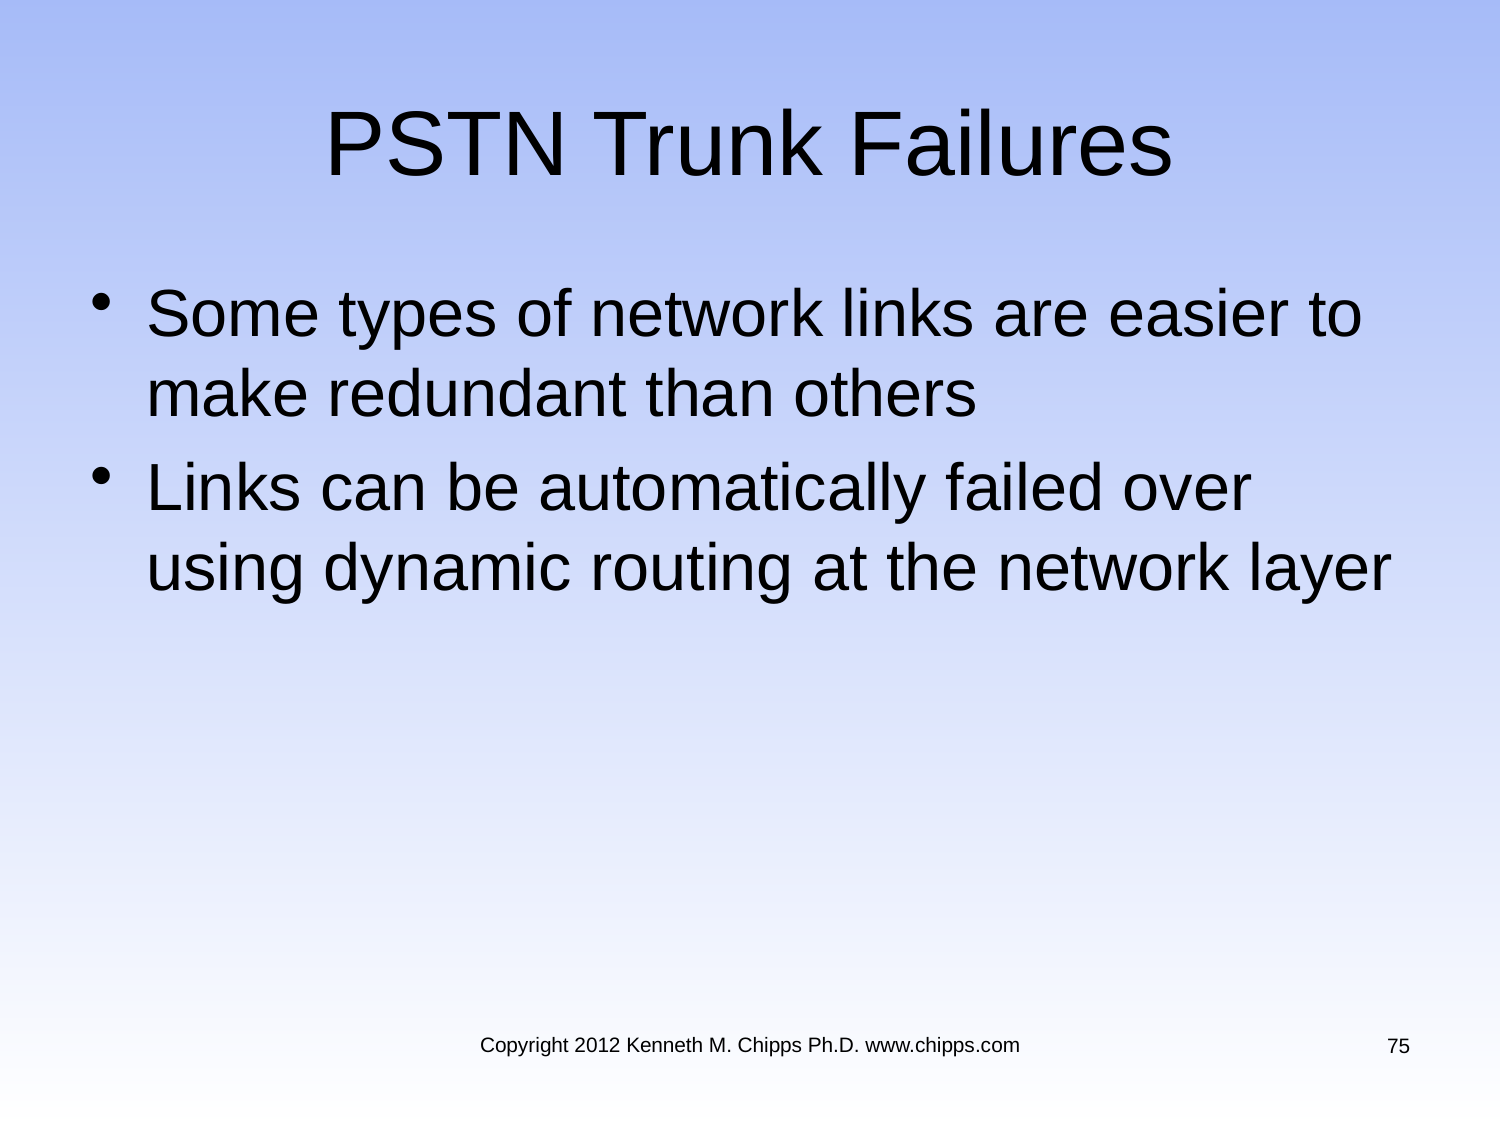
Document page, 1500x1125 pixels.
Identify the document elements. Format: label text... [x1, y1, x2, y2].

title PSTN Trunk Failures [75, 45, 1425, 233]
slide_number 75 [1074, 1024, 1426, 1104]
footer Copyright 2012 Kenneth M. Chipps Ph.D. www.chipps.com [449, 1024, 1051, 1103]
list Some types of network links are easier to make redundant than others Links can be automatically failed over using dynamic routing at the network layer [75, 262, 1425, 1005]
